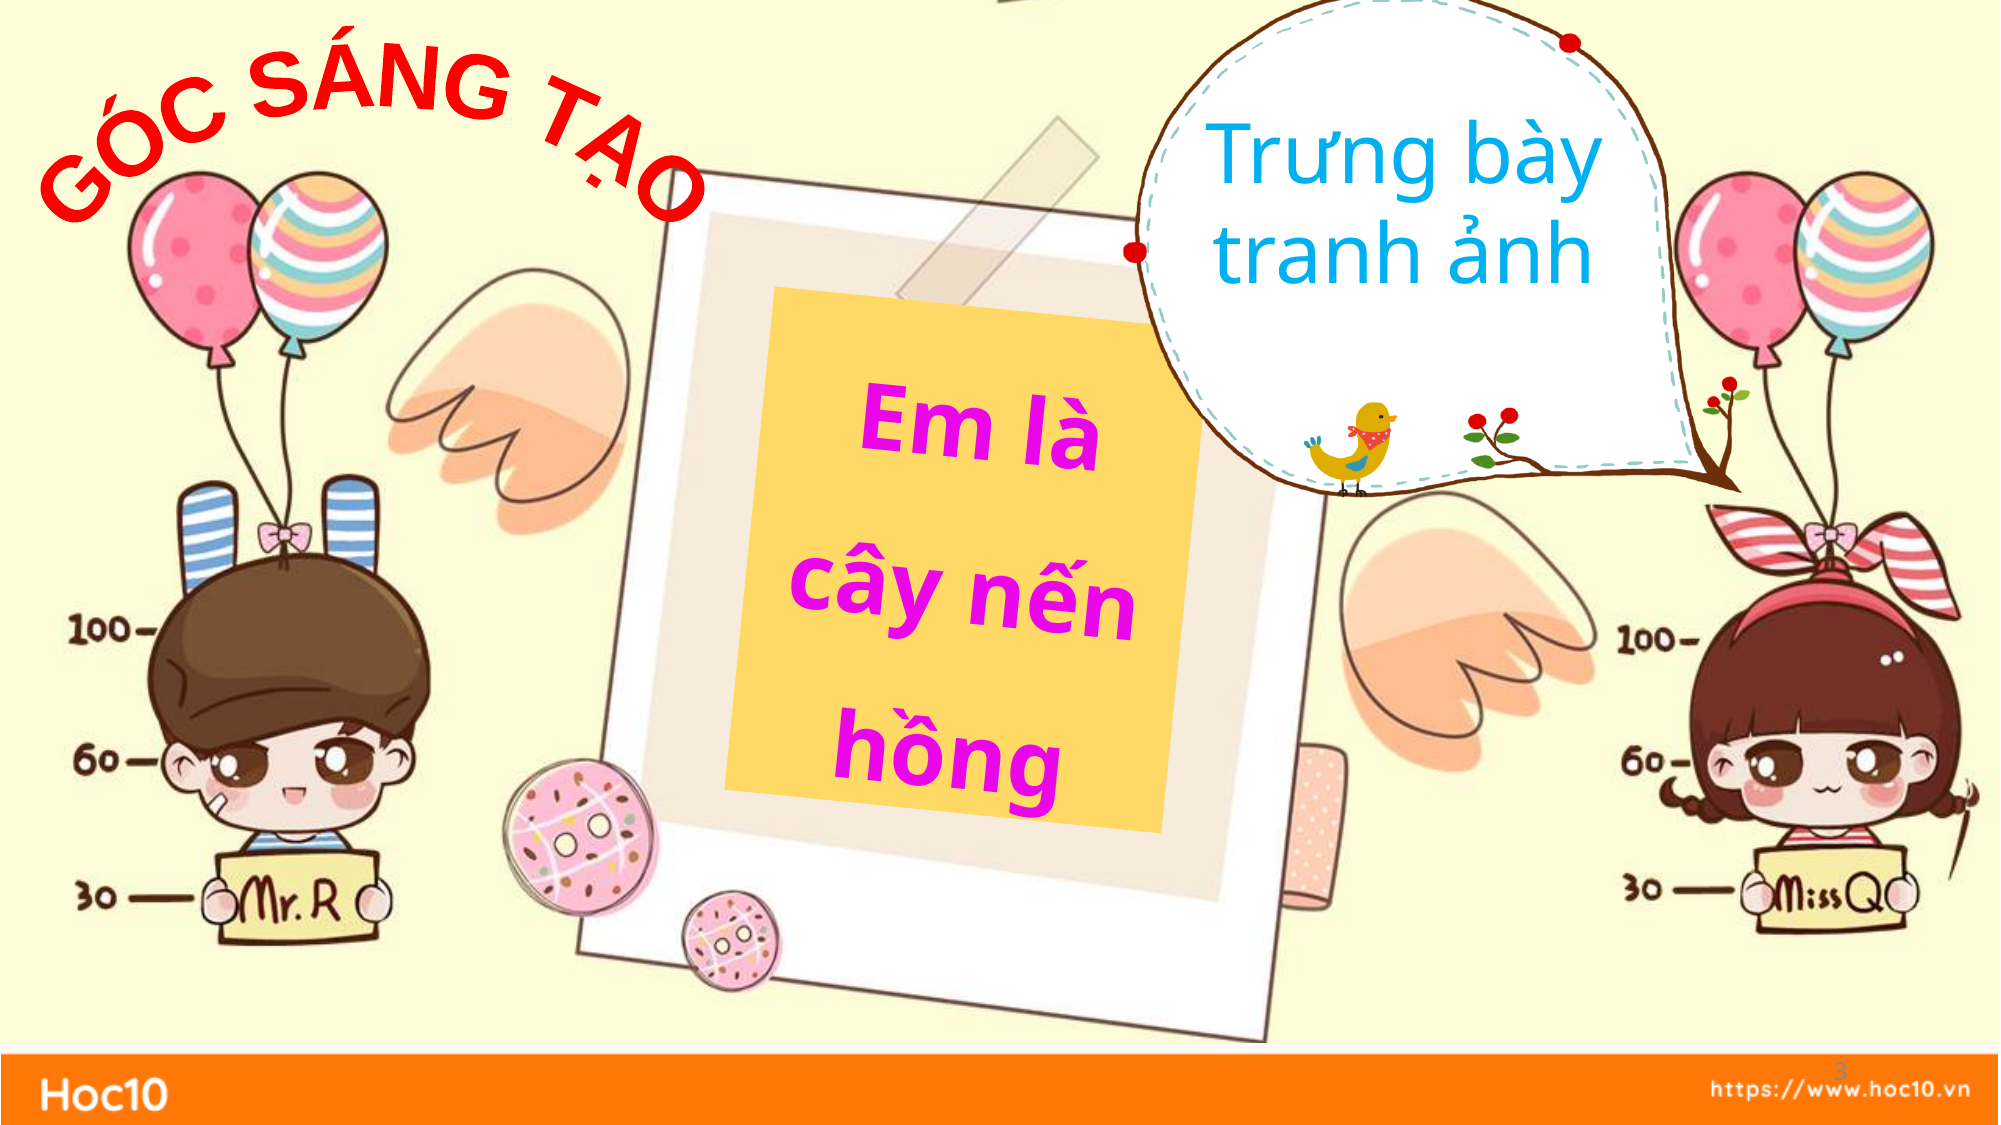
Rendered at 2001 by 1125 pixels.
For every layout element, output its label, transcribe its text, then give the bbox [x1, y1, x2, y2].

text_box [1109, 0, 1787, 553]
slide_number 3 [1412, 1054, 1863, 1103]
picture [0, 0, 2000, 1125]
